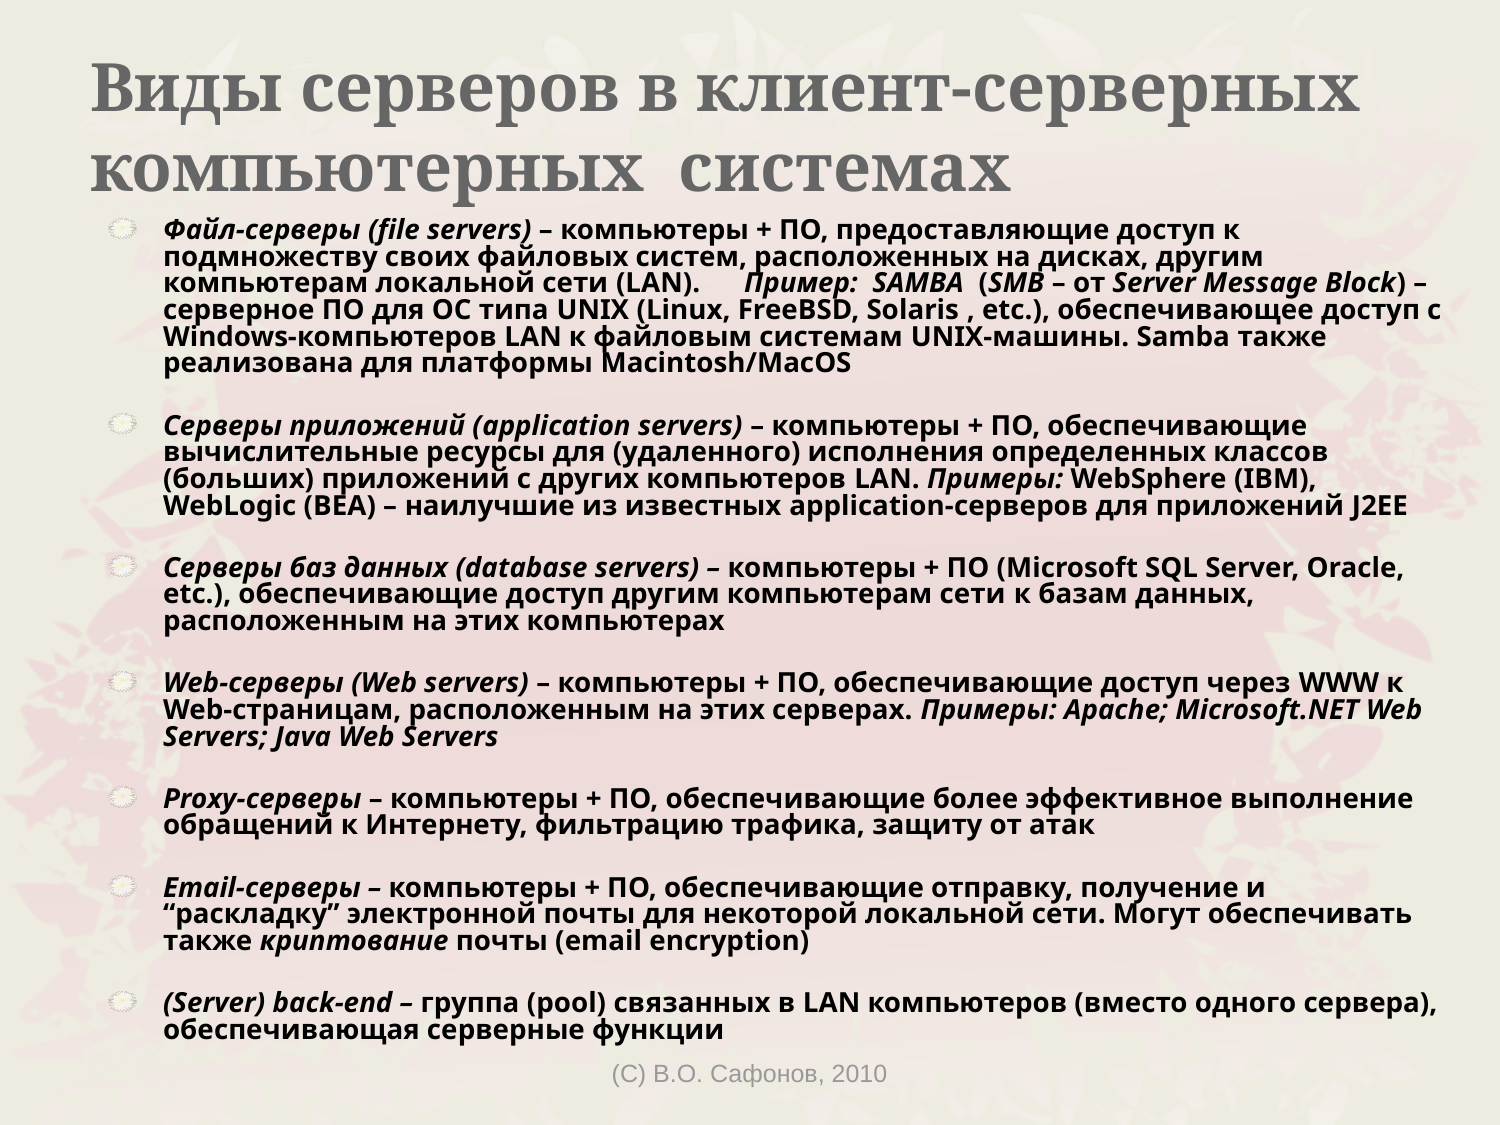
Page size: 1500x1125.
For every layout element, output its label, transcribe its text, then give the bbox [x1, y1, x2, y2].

picture [0, 0, 1500, 1125]
list Файл-серверы (file servers) – компьютеры + ПО, предоставляющие доступ к подмножеству своих файловых систем, расположенных на дисках, другим компьютерам локальной сети (LAN). Пример: SAMBA (SMB – от Server Message Block) – серверное ПО для ОС типа UNIX (Linux, FreeBSD, Solaris , etc.), обеспечивающее доступ с Windows-компьютеров LAN к файловым системам UNIX-машины. Samba также реализована для платформы Macintosh/MacOS Серверы приложений (application servers) – компьютеры + ПО, обеспечивающие вычислительные ресурсы для (удаленного) исполнения определенных классов (больших) приложений с других компьютеров LAN. Примеры: WebSphere (IBM), WebLogic (BEA) – наилучшие из известных application-серверов для приложений J2EE Серверы баз данных (database servers) – компьютеры + ПО (Microsoft SQL Server, Oracle, etc.), обеспечивающие доступ другим компьютерам сети к базам данных, расположенным на этих компьютерах Web-серверы (Web servers) – компьютеры + ПО, обеспечивающие доступ через WWW к Web-страницам, расположенным на этих серверах. Примеры: Apache; Microsoft.NET Web Servers; Java Web Servers Proxy-серверы – компьютеры + ПО, обеспечивающие более эффективное выполнение обращений к Интернету, фильтрацию трафика, защиту от атак Email-серверы – компьютеры + ПО, обеспечивающие отправку, получение и “раскладку” электронной почты для некоторой локальной сети. Могут обеспечивать также криптование почты (email encryption) (Server) back-end – группа (pool) связанных в LAN компьютеров (вместо одного сервера), обеспечивающая серверные функции [93, 210, 1465, 1055]
footer (C) В.О. Сафонов, 2010 [512, 1055, 988, 1103]
title Виды серверов в клиент-серверных компьютерных системах [75, 37, 1425, 213]
